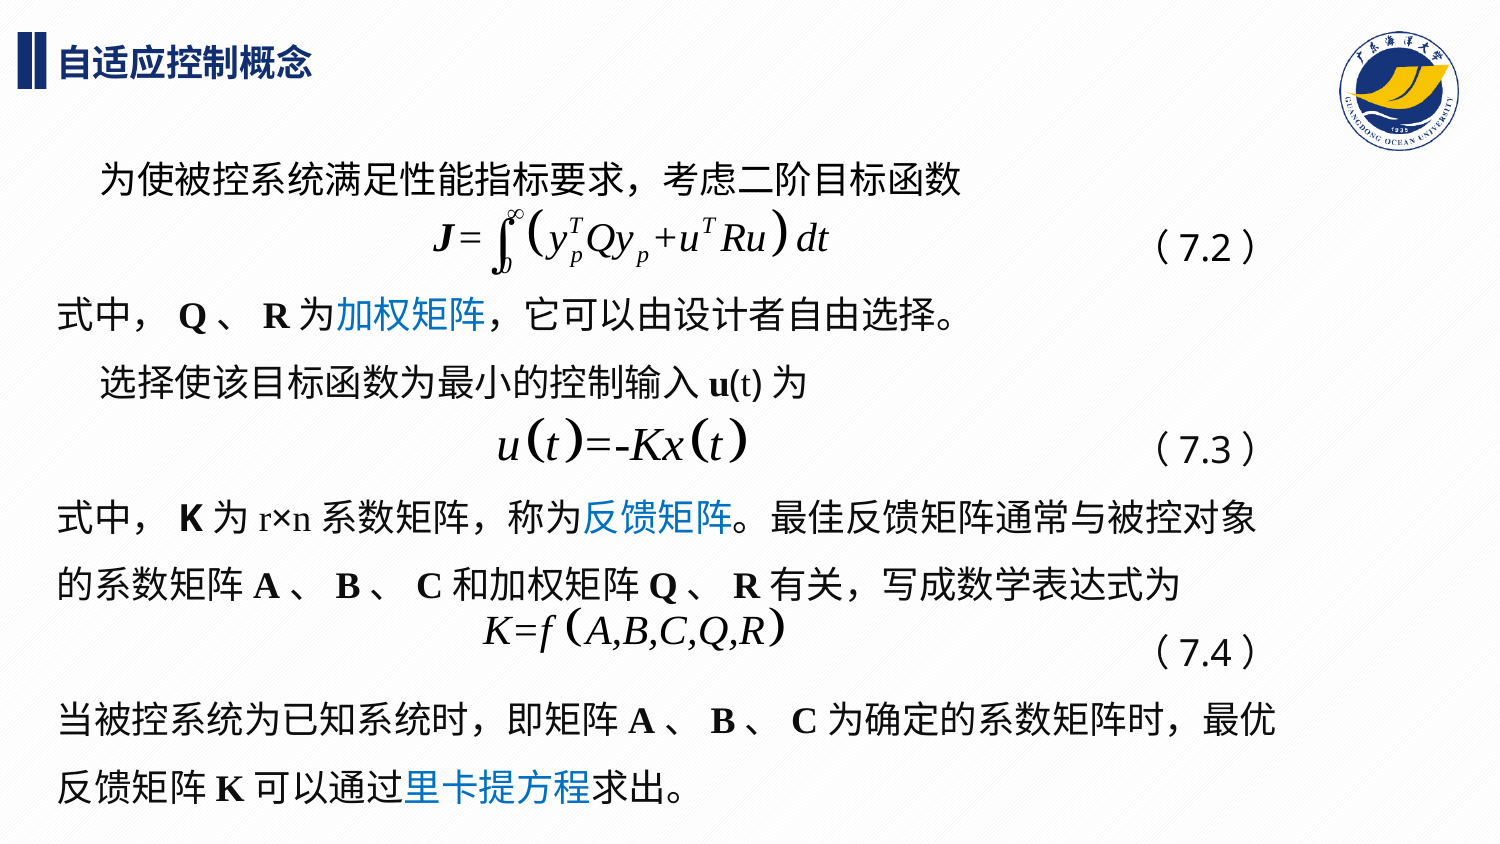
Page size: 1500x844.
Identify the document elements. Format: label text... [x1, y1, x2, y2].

picture [1339, 31, 1459, 151]
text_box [491, 412, 751, 485]
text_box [426, 196, 839, 282]
text_box [16, 30, 32, 91]
text_box [32, 30, 48, 91]
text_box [476, 603, 789, 666]
text_box 为使被控系统满足性能指标要求，考虑二阶目标函数 （7.2） 式中，Q、R为加权矩阵，它可以由设计者自由选择。 选择使该目标函数为最小的控制输入u(t)为 （7.3） 式中，K为r×n系数矩阵，称为反馈矩阵。最佳反馈矩阵通常与被控对象的系数矩阵A、B、C和加权矩阵Q、R有关，写成数学表达式为 （7.4） 当被控系统为已知系统时，即矩阵A、B、C为确定的系数矩阵时，最优反馈矩阵K可以通过里卡提方程求出。 [41, 126, 1294, 817]
text_box 自适应控制概念 [48, 32, 680, 91]
